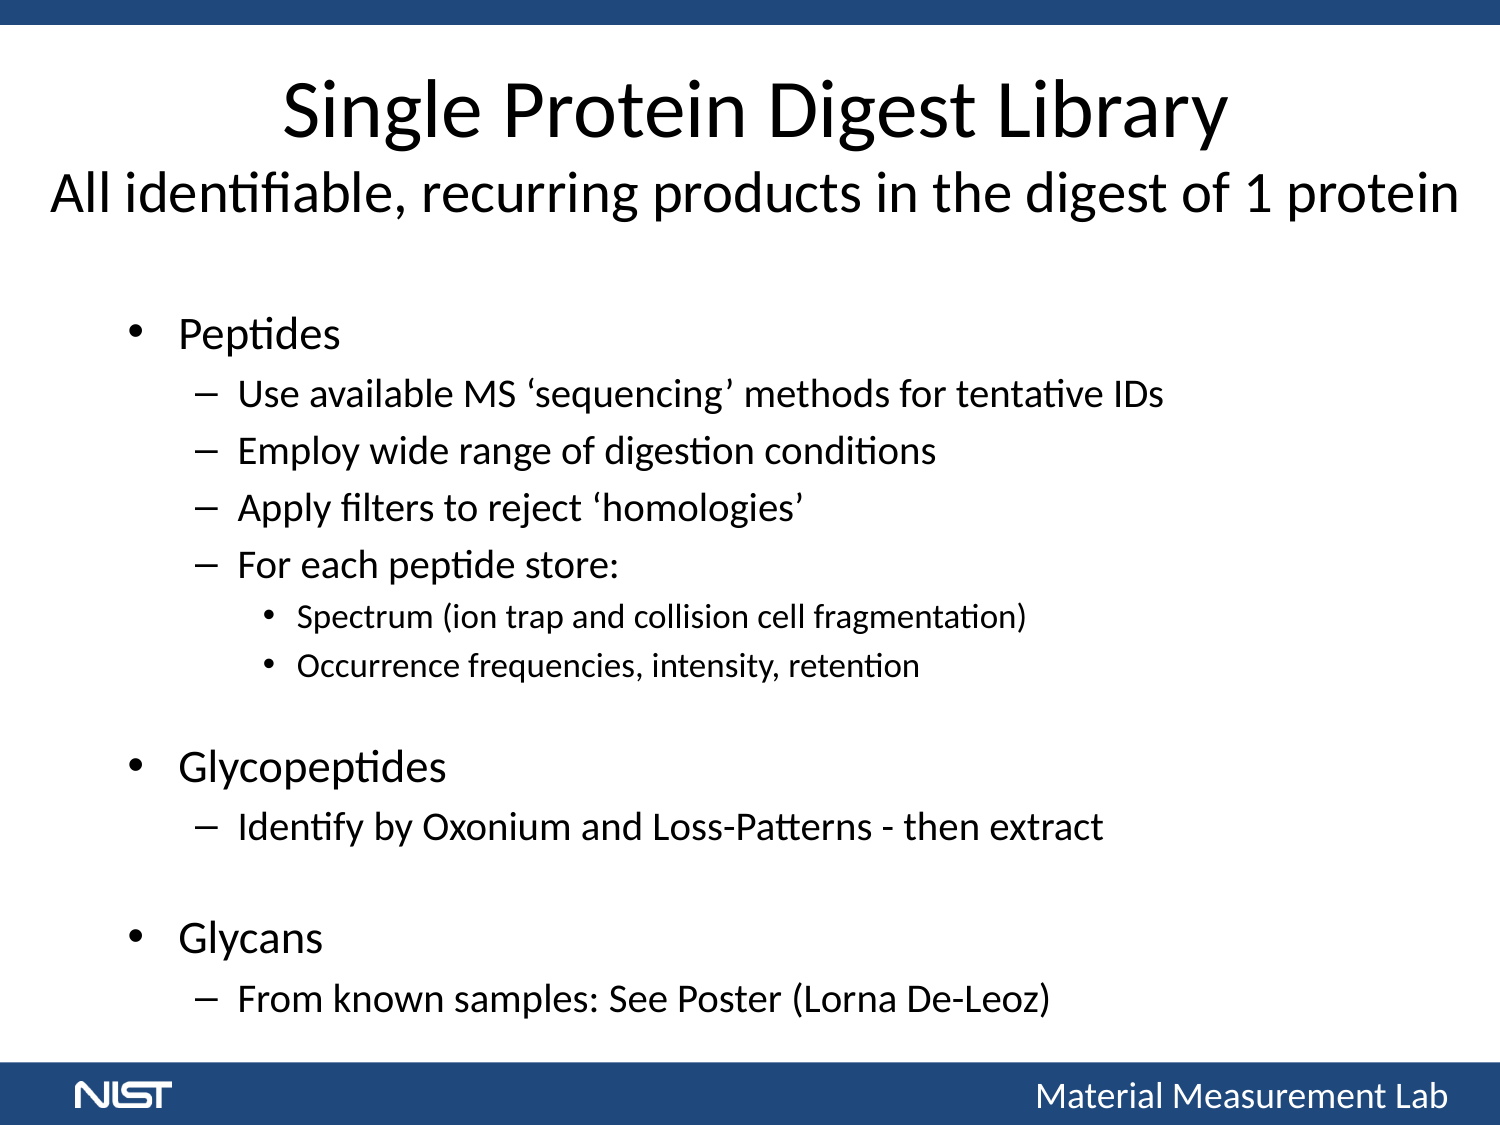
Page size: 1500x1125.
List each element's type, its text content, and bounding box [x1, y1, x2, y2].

picture [75, 1081, 172, 1108]
list Peptides Use available MS ‘sequencing’ methods for tentative IDs Employ wide range of digestion conditions Apply filters to reject ‘homologies’ For each peptide store: Spectrum (ion trap and collision cell fragmentation) Occurrence frequencies, intensity, retention Glycopeptides Identify by Oxonium and Loss-Patterns - then extract Glycans From known samples: See Poster (Lorna De-Leoz) [112, 295, 1463, 1038]
title Single Protein Digest Library All identifiable, recurring products in the digest of 1 protein [24, 45, 1488, 233]
